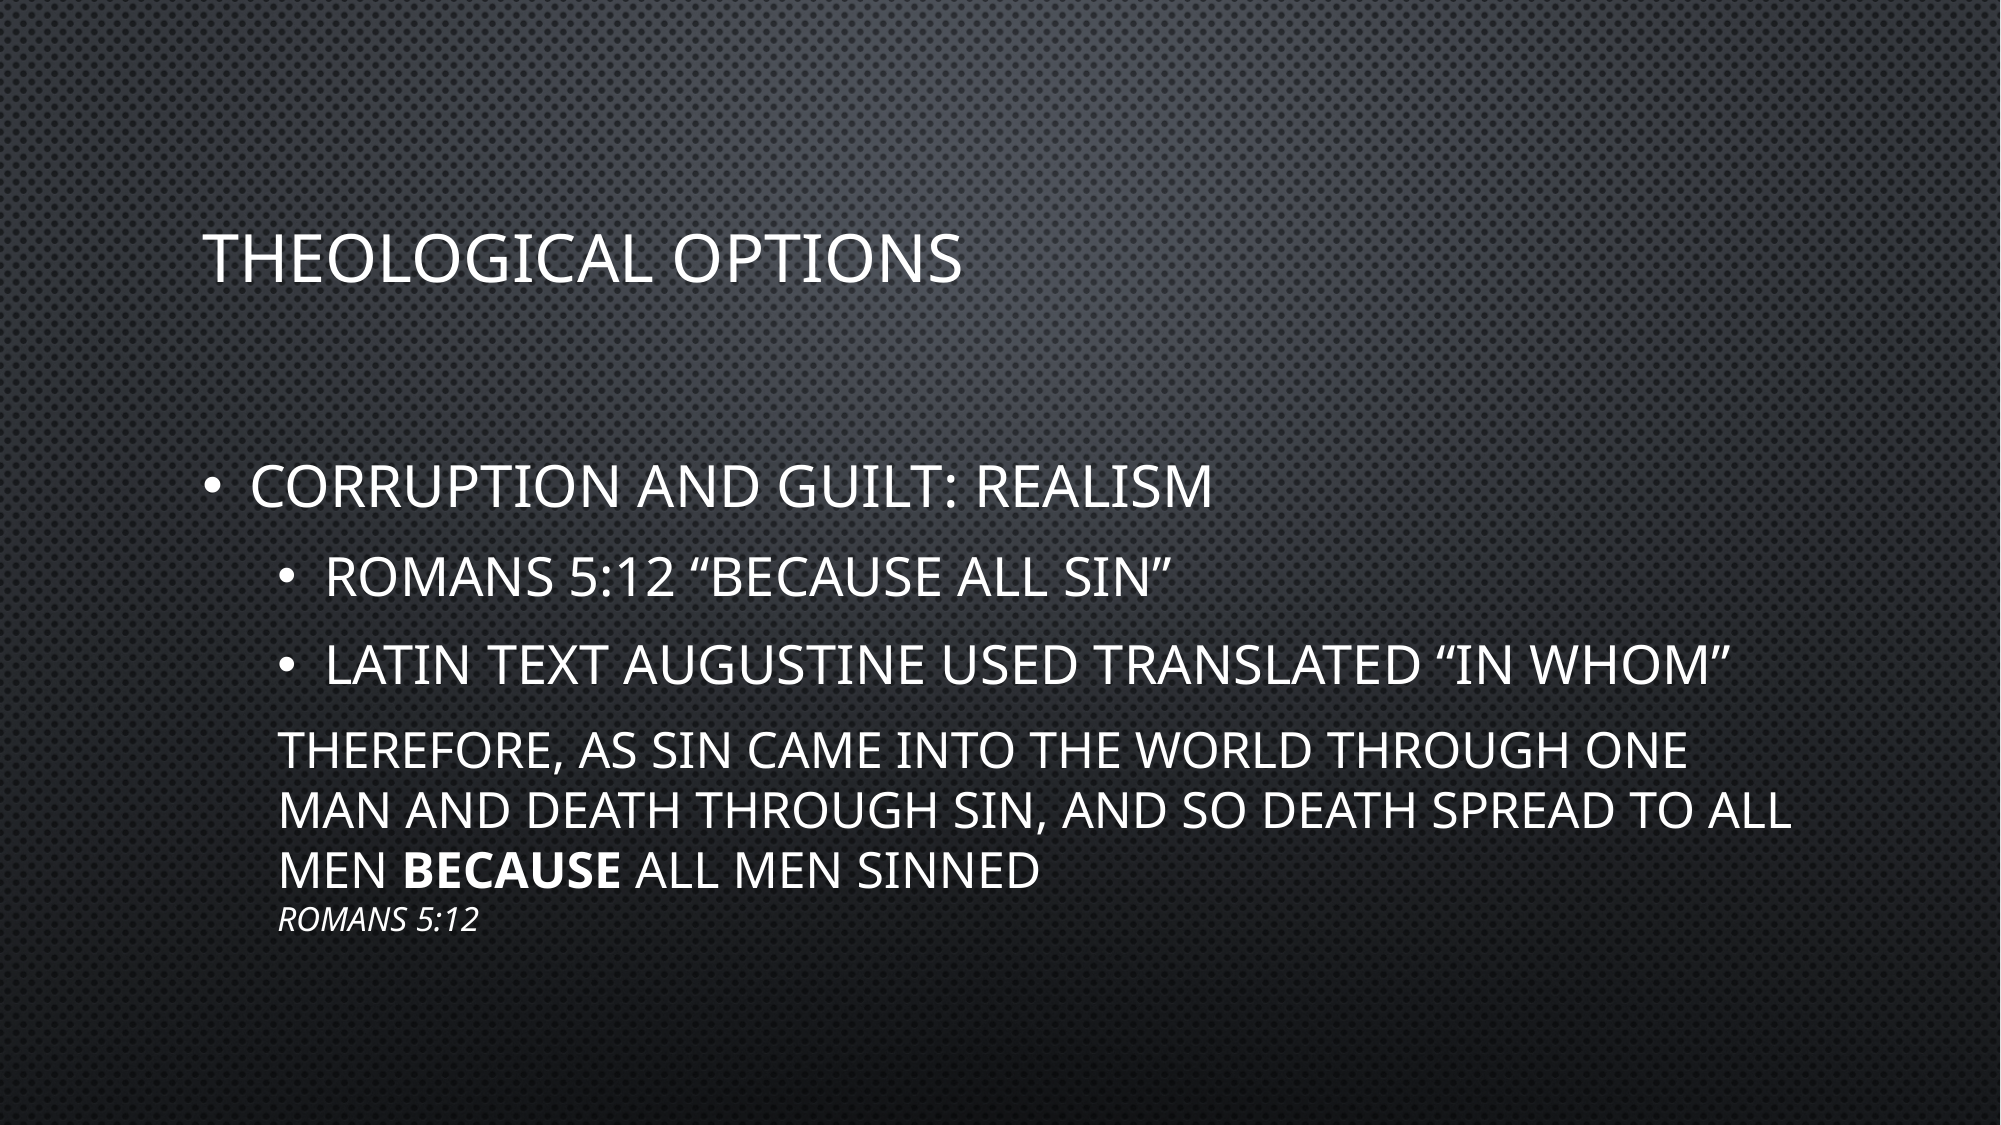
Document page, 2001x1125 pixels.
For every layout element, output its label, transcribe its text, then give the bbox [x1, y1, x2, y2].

title Theological options [187, 99, 1813, 413]
list Corruption and Guilt: Realism Romans 5:12 “because all sin” Latin text Augustine used translated “In whom” Therefore, as sin came into the world through one man and death through sin, and so death spread to all men because all men sinned romans 5:12 [187, 437, 1813, 950]
